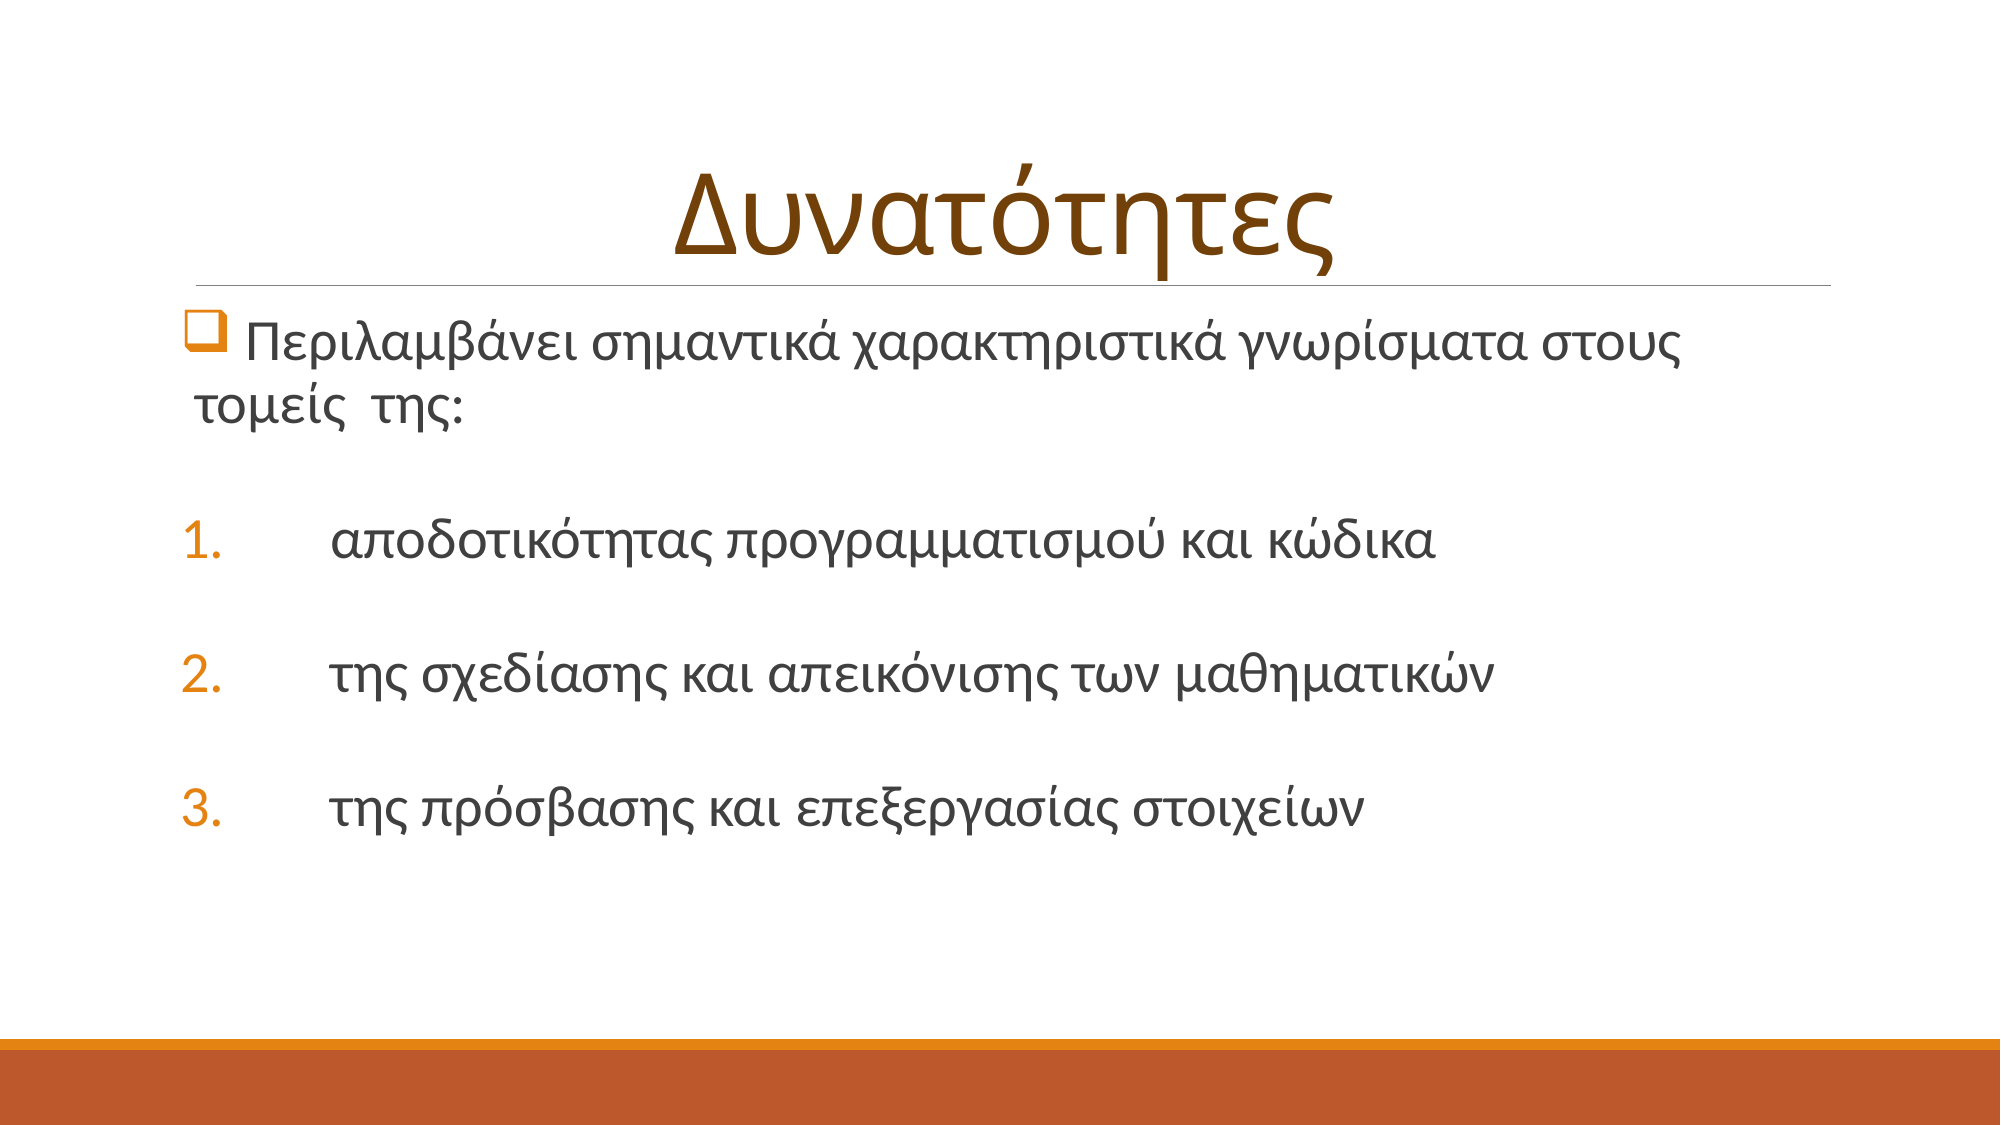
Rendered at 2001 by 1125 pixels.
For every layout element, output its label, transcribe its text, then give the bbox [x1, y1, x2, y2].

list Περιλαμβάνει σημαντικά χαρακτηριστικά γνωρίσματα στους τομείς της: αποδοτικότητας προγραμματισμού και κώδικα της σχεδίασης και απεικόνισης των μαθηματικών της πρόσβασης και επεξεργασίας στοιχείων [180, 302, 1830, 963]
title Δυνατότητες [180, 47, 1830, 285]
